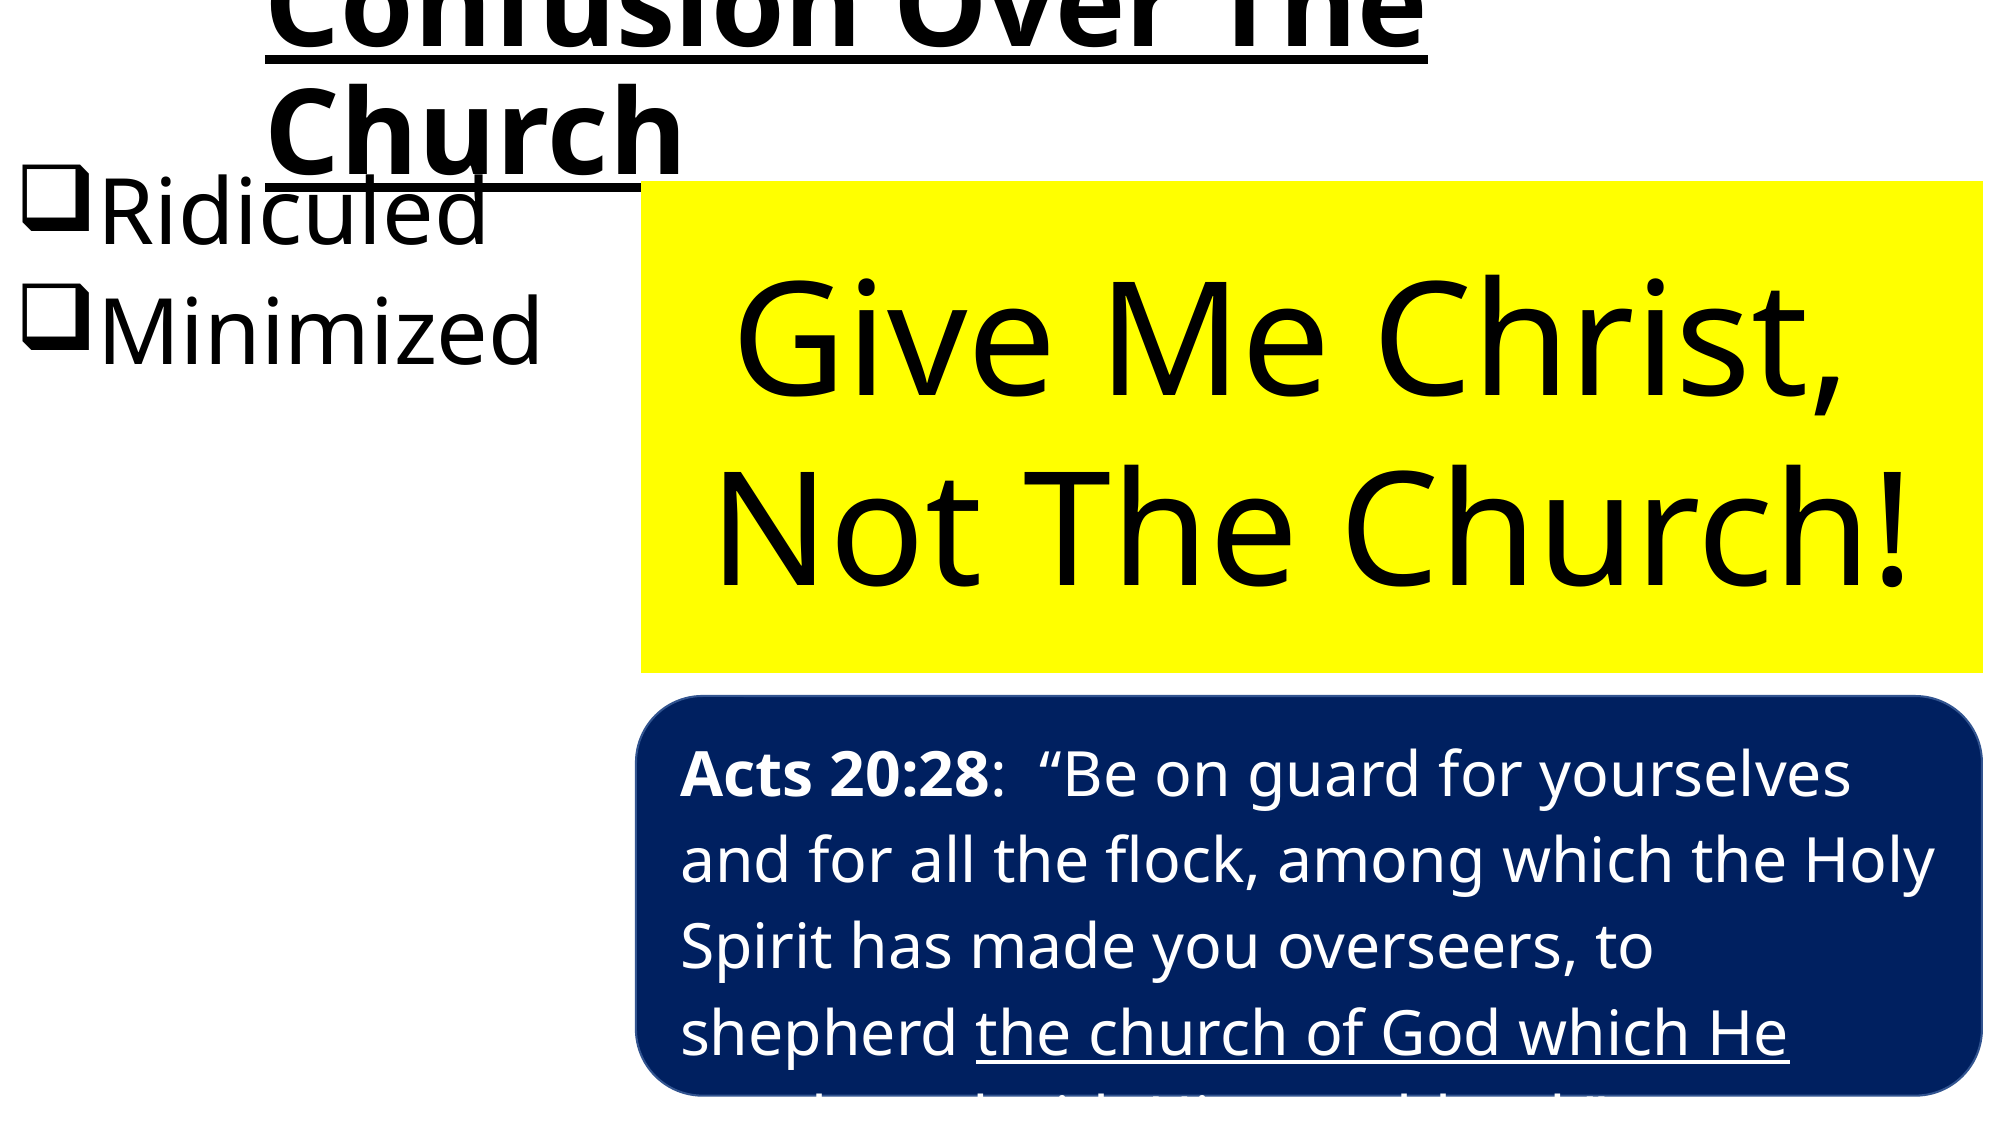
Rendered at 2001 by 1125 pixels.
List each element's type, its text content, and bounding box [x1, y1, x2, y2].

title Confusion Over The Church [249, 0, 1750, 144]
text_box Give Me Christ, Not The Church! [641, 181, 1983, 673]
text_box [635, 695, 1982, 1096]
list Ridiculed Minimized [0, 157, 636, 1125]
